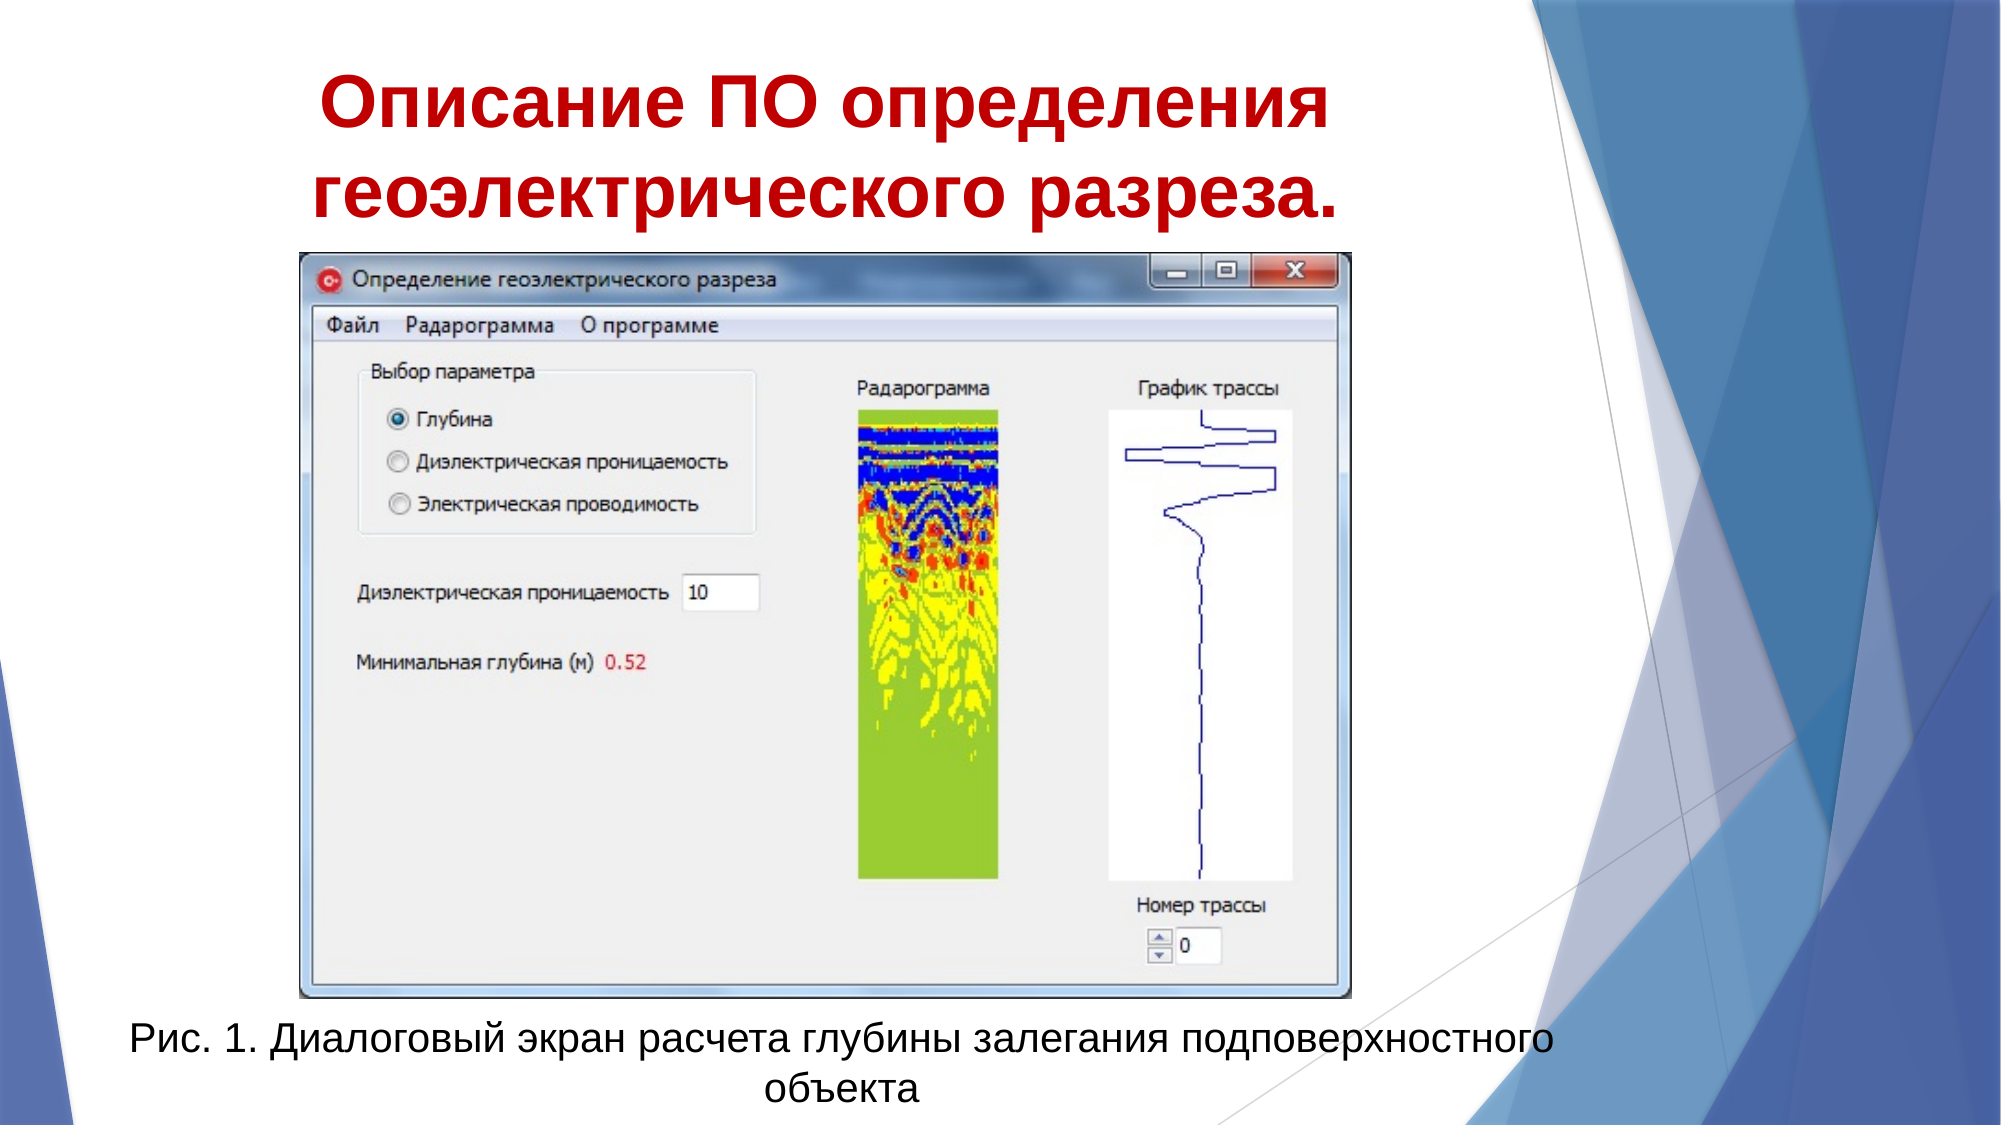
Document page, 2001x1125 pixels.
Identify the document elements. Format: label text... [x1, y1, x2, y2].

picture [298, 252, 1353, 1000]
title Описание ПО определения геоэлектрического разреза. [101, 44, 1550, 252]
list Рис. 1. Диалоговый экран расчета глубины залегания подповерхностного объекта [101, 252, 1583, 1061]
